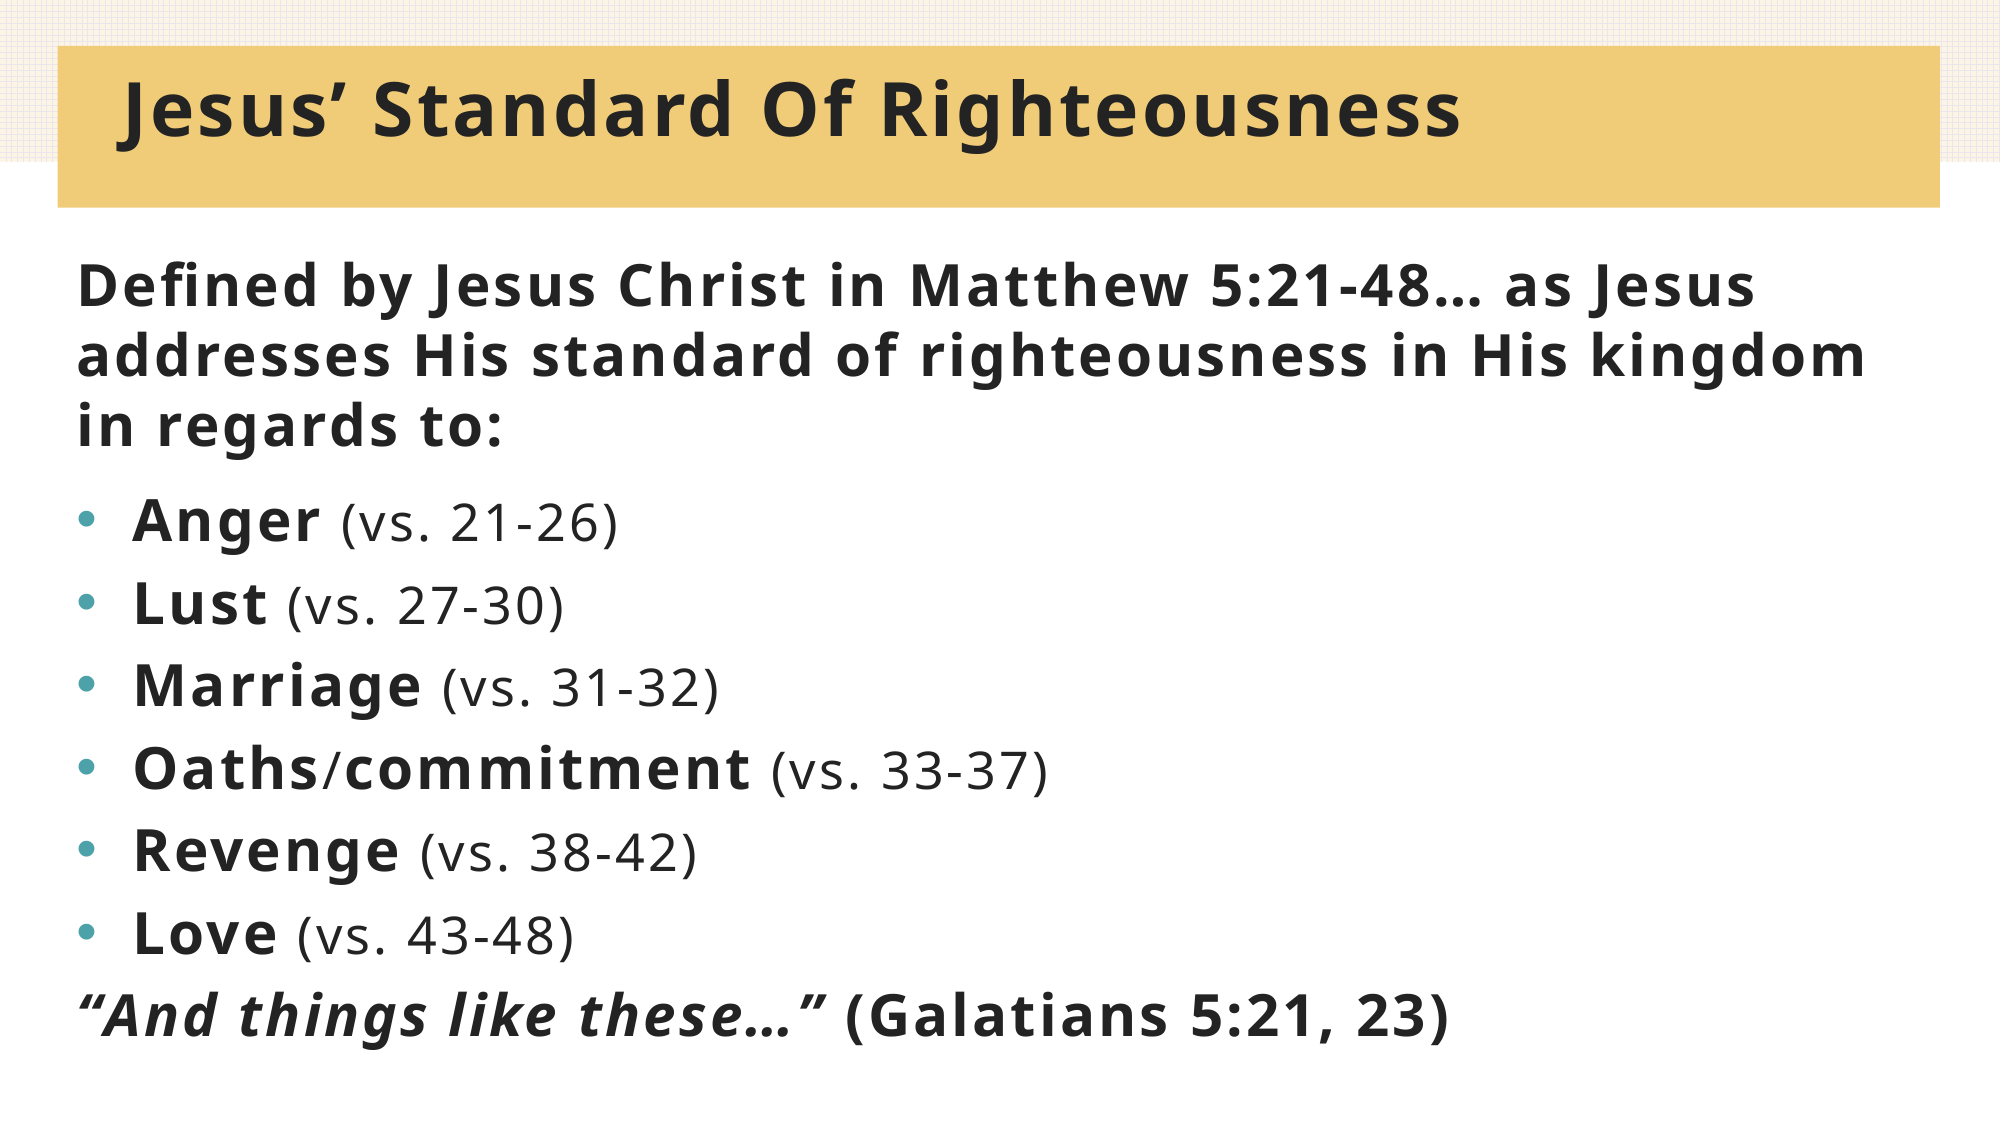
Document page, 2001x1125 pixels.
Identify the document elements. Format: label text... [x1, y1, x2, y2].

title Jesus’ Standard Of Righteousness [104, 29, 1894, 192]
list Defined by Jesus Christ in Matthew 5:21-48… as Jesus addresses His standard of righteousness in His kingdom in regards to: Anger (vs. 21-26) Lust (vs. 27-30) Marriage (vs. 31-32) Oaths/commitment (vs. 33-37) Revenge (vs. 38-42) Love (vs. 43-48) “And things like these…” (Galatians 5:21, 23) [61, 241, 1914, 1125]
